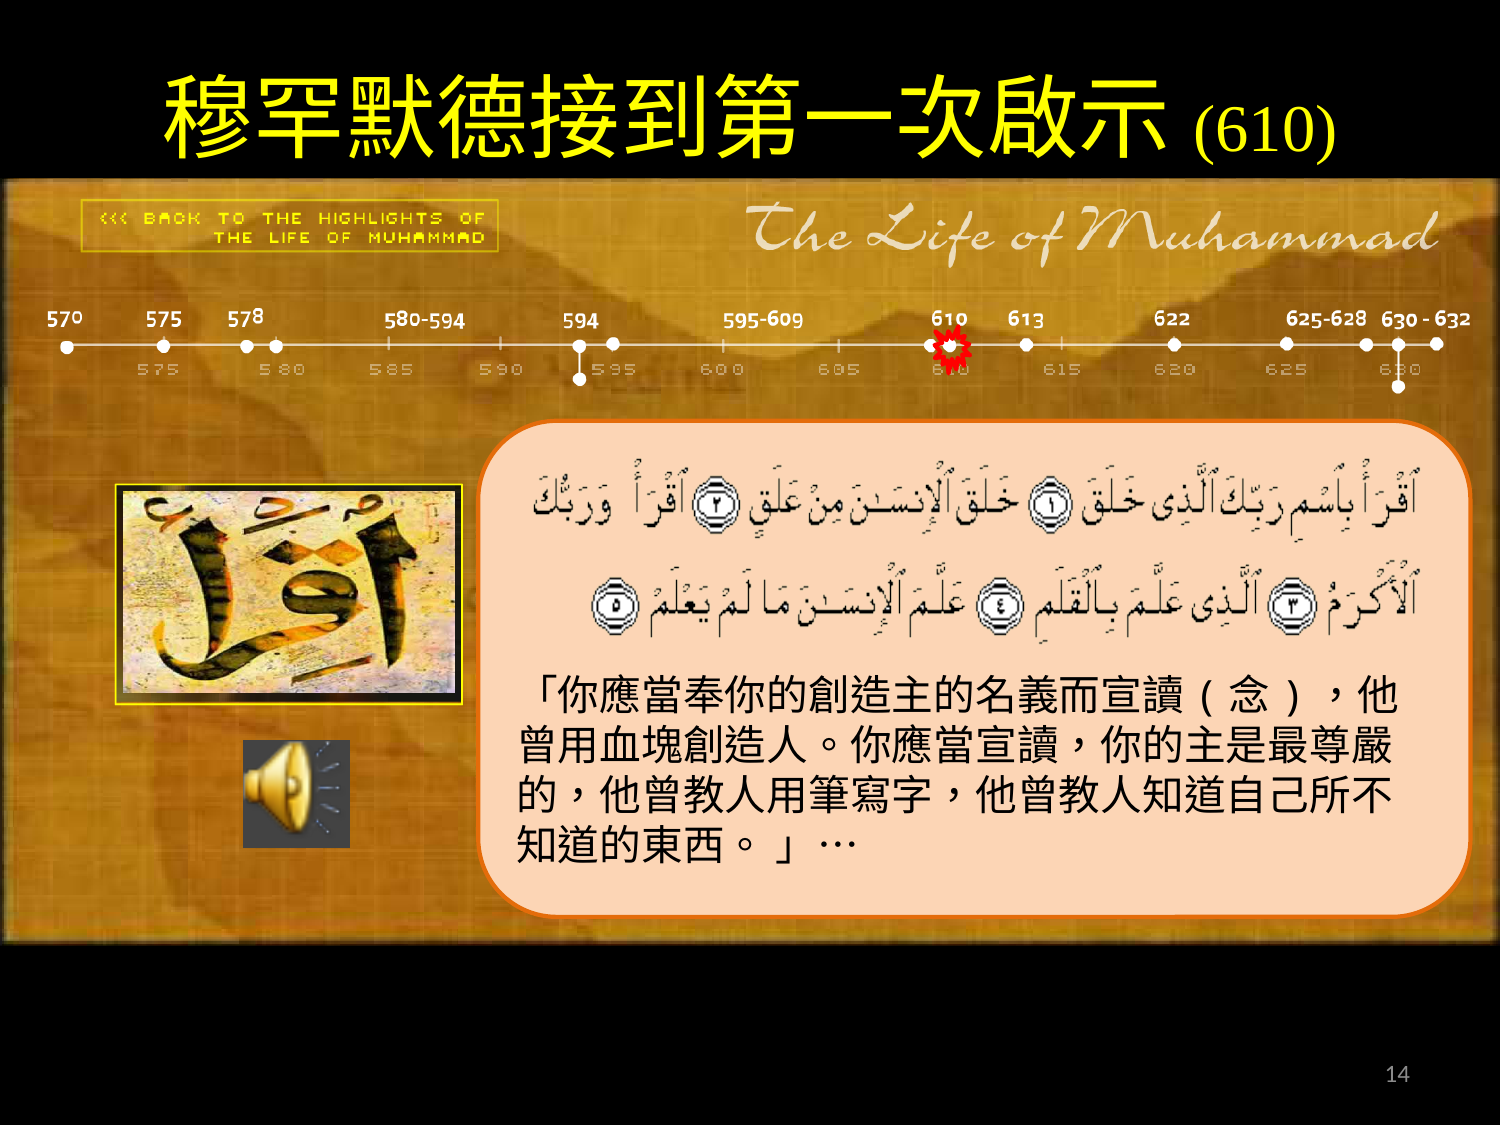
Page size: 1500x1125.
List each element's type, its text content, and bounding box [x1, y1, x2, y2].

picture [0, 178, 1500, 947]
slide_number 14 [1074, 1042, 1425, 1103]
title 穆罕默德接到第一次啟示(610) [75, 45, 1425, 177]
